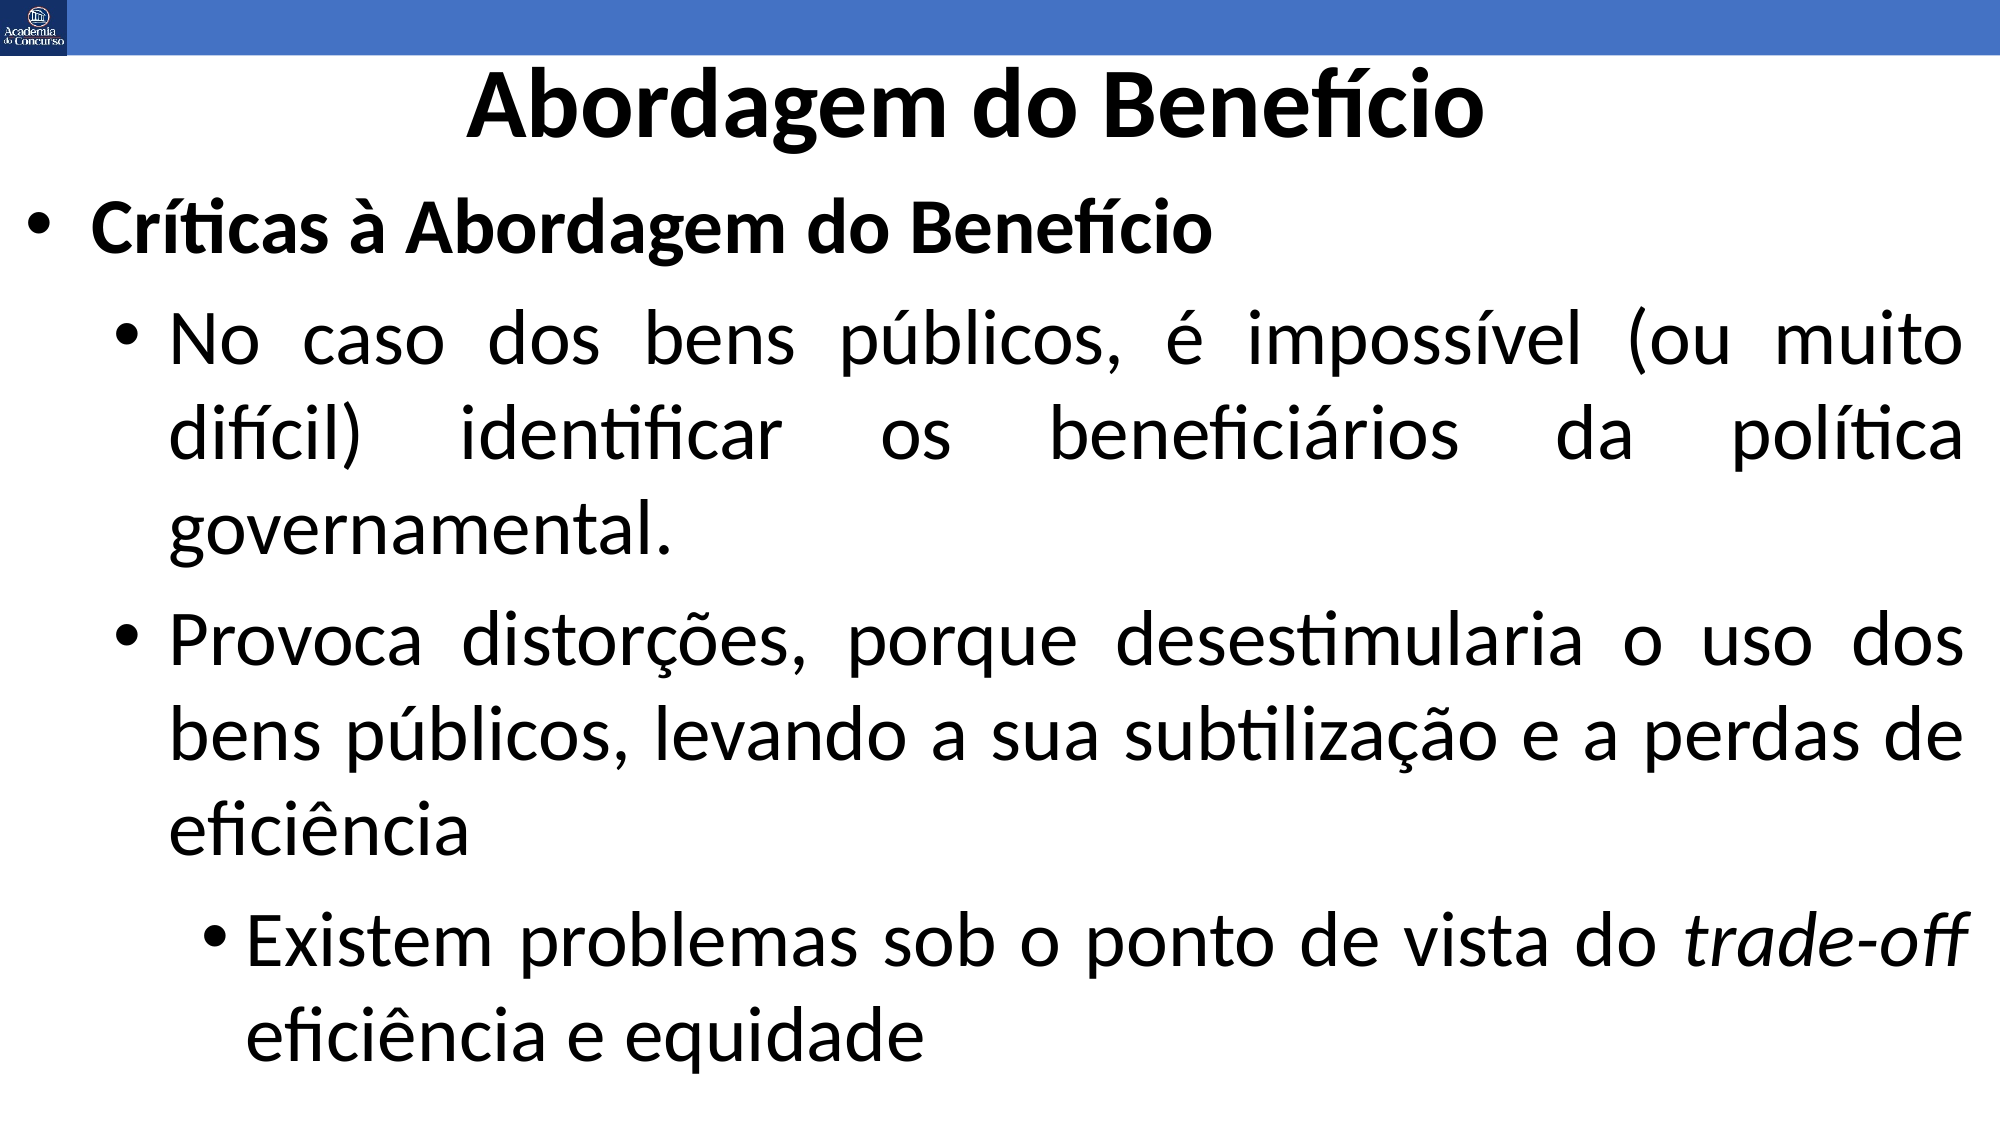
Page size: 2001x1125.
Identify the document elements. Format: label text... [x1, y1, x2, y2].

list Críticas à Abordagem do Benefício No caso dos bens públicos, é impossível (ou muito difícil) identificar os beneficiários da política governamental. Provoca distorções, porque desestimularia o uso dos bens públicos, levando a sua subtilização e a perdas de eficiência Existem problemas sob o ponto de vista do trade-off eficiência e equidade [11, 137, 1981, 888]
picture [0, 0, 67, 56]
title Abordagem do Benefício [339, 22, 1615, 137]
